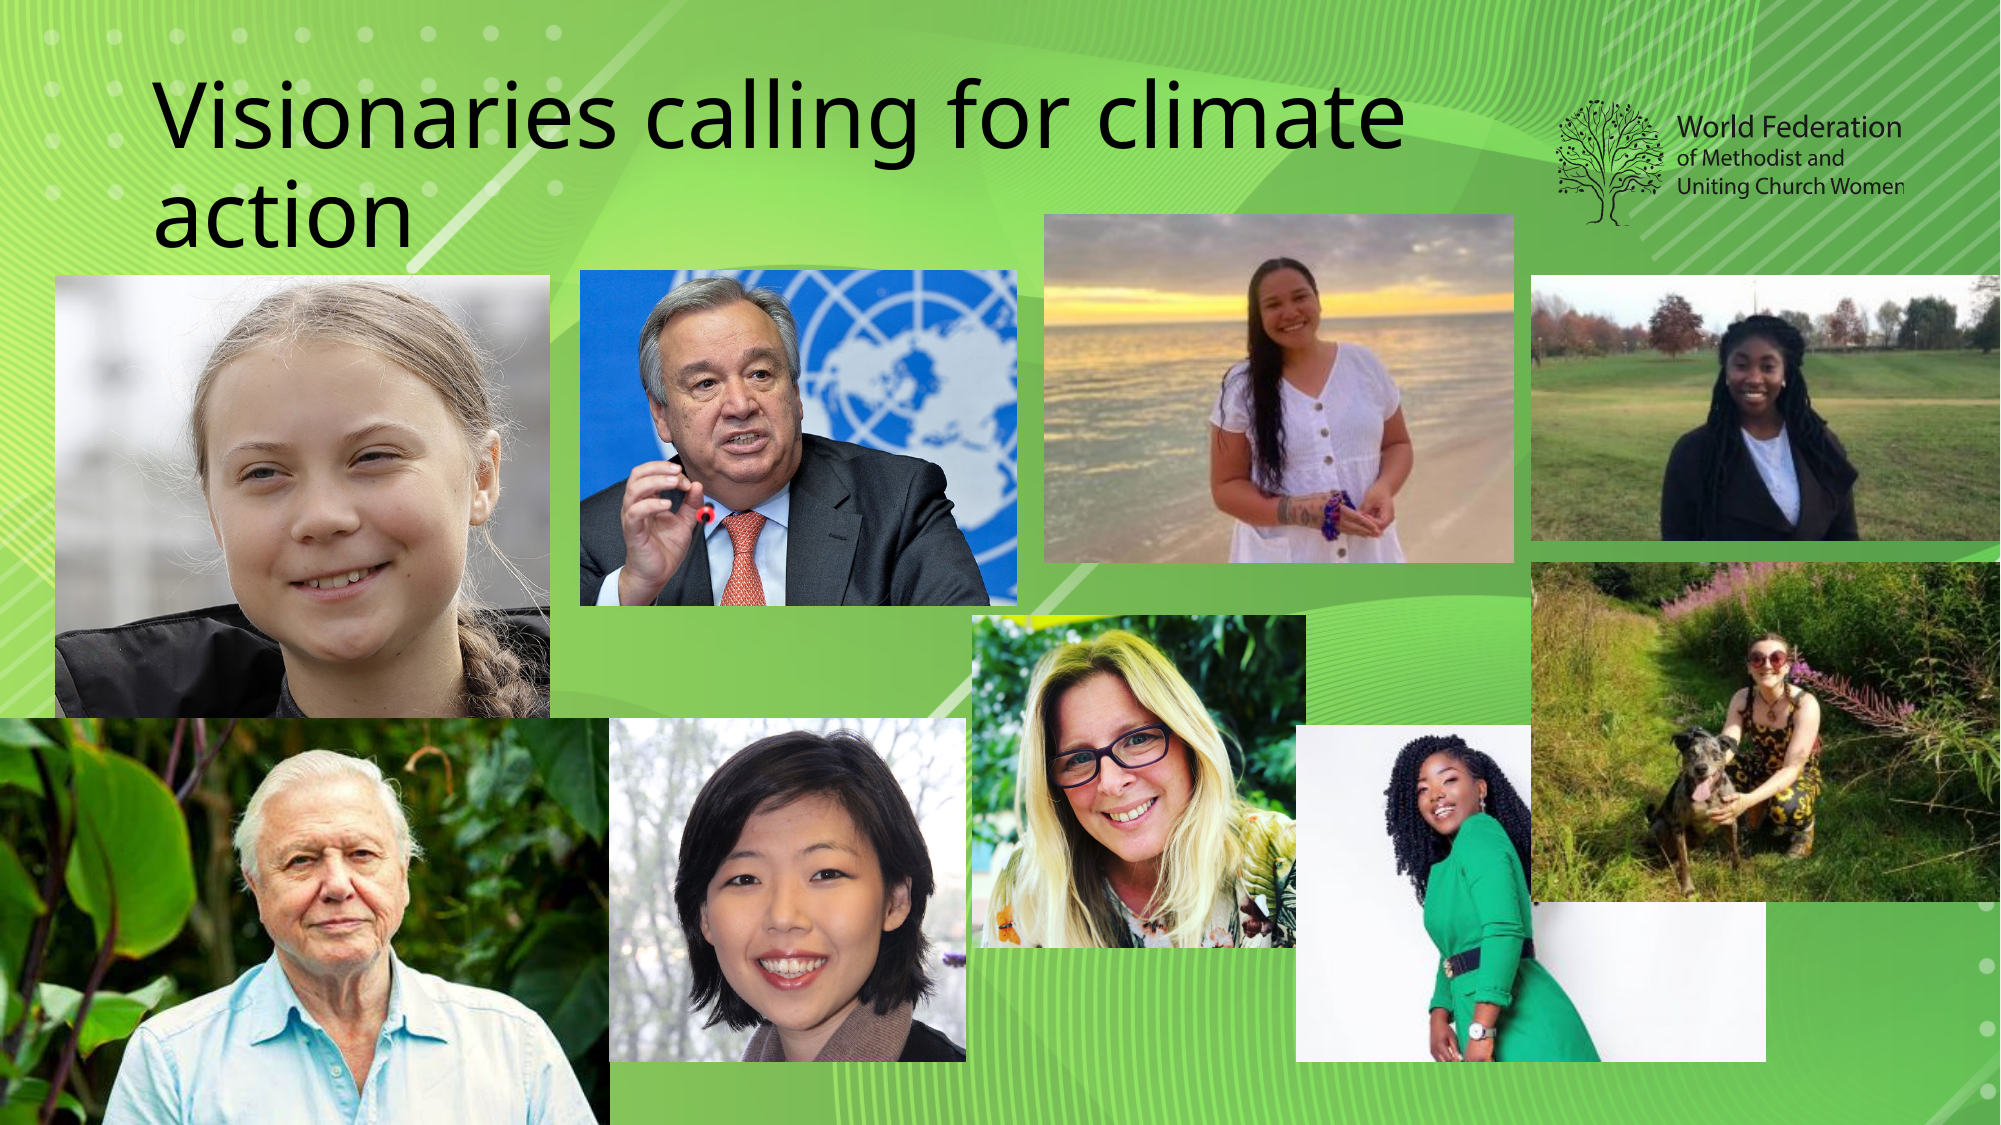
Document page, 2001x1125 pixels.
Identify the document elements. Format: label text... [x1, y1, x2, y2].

picture [0, 0, 2001, 1125]
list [580, 270, 1017, 606]
title Visionaries calling for climate action [137, 59, 1514, 278]
